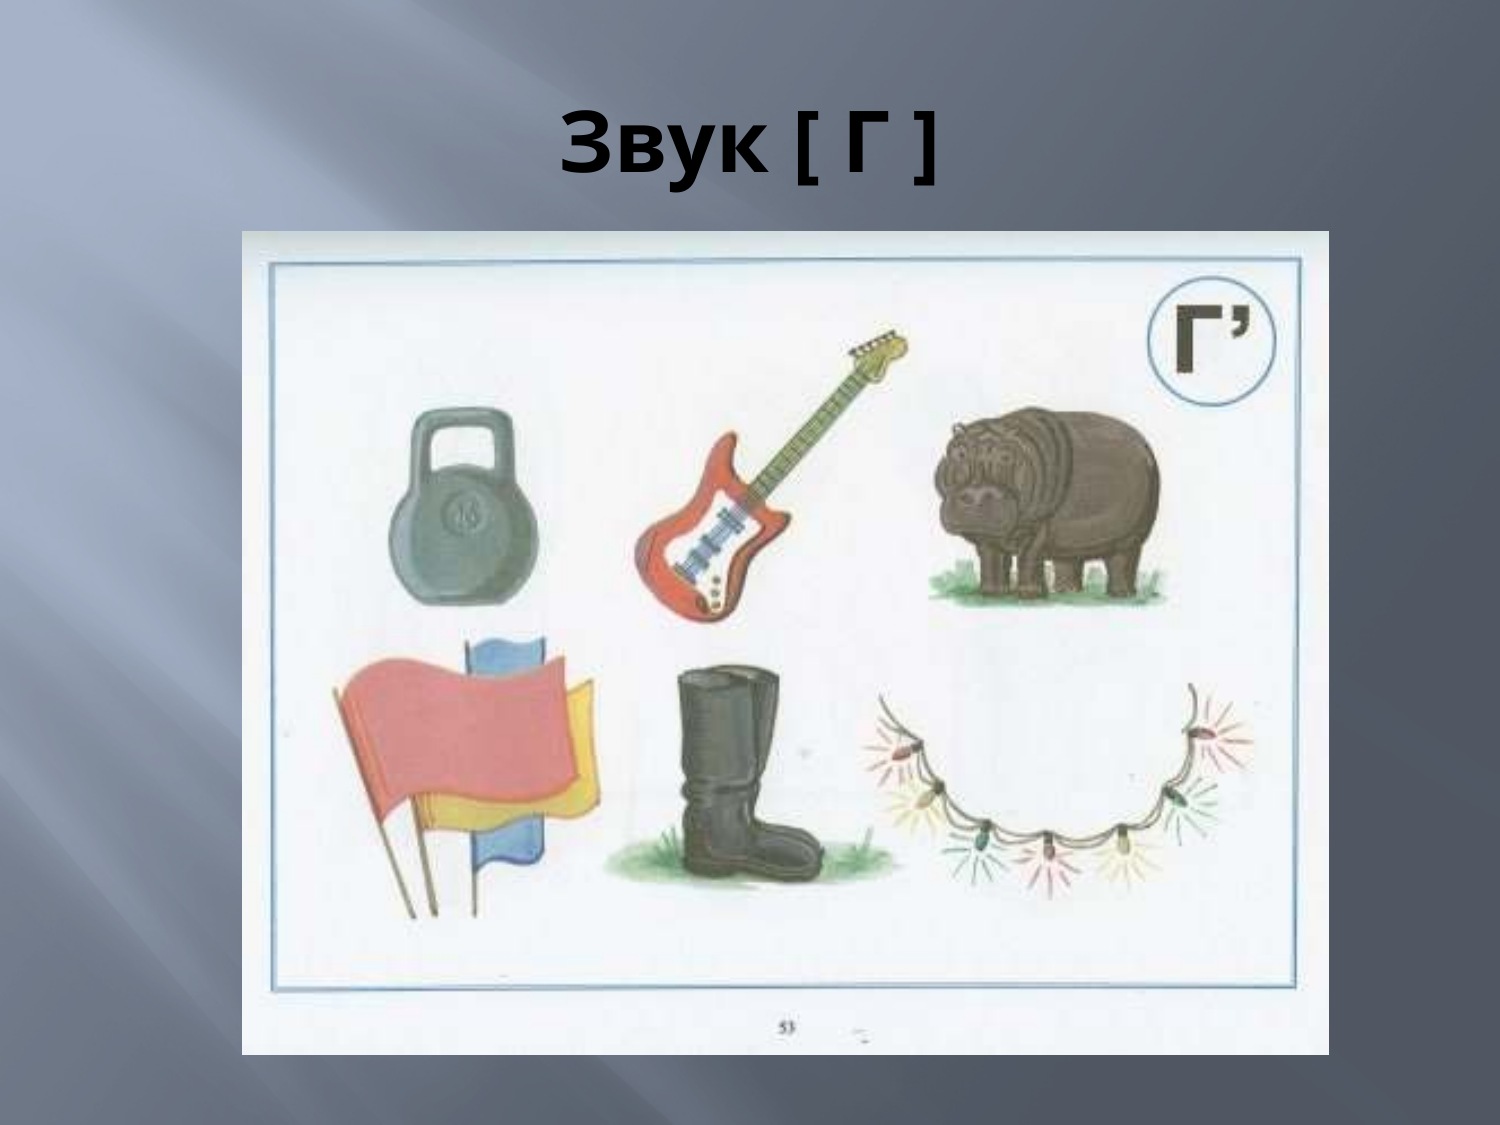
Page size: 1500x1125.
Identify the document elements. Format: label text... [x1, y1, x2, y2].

title Звук [ Г ] [75, 45, 1425, 233]
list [241, 231, 1329, 1055]
